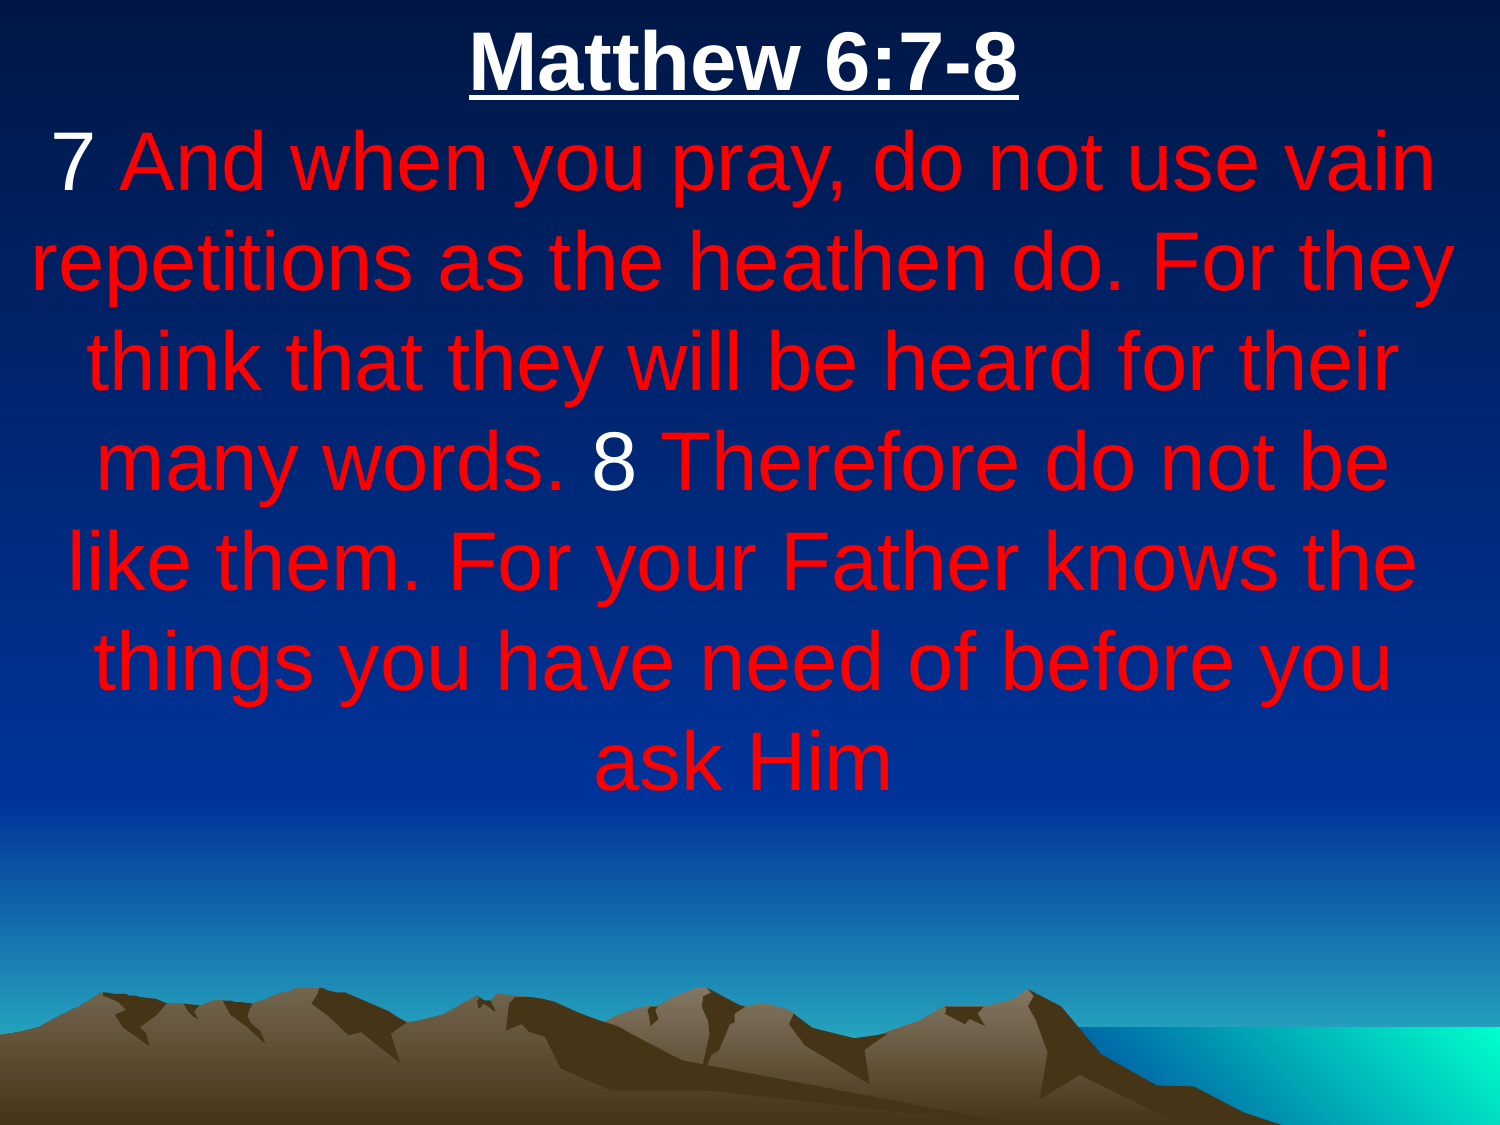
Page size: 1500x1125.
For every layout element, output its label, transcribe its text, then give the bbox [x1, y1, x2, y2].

text_box Matthew 6:7-8 7 And when you pray, do not use vain repetitions as the heathen do. For they think that they will be heard for their many words. 8 Therefore do not be like them. For your Father knows the things you have need of before you ask Him [12, 0, 1475, 915]
